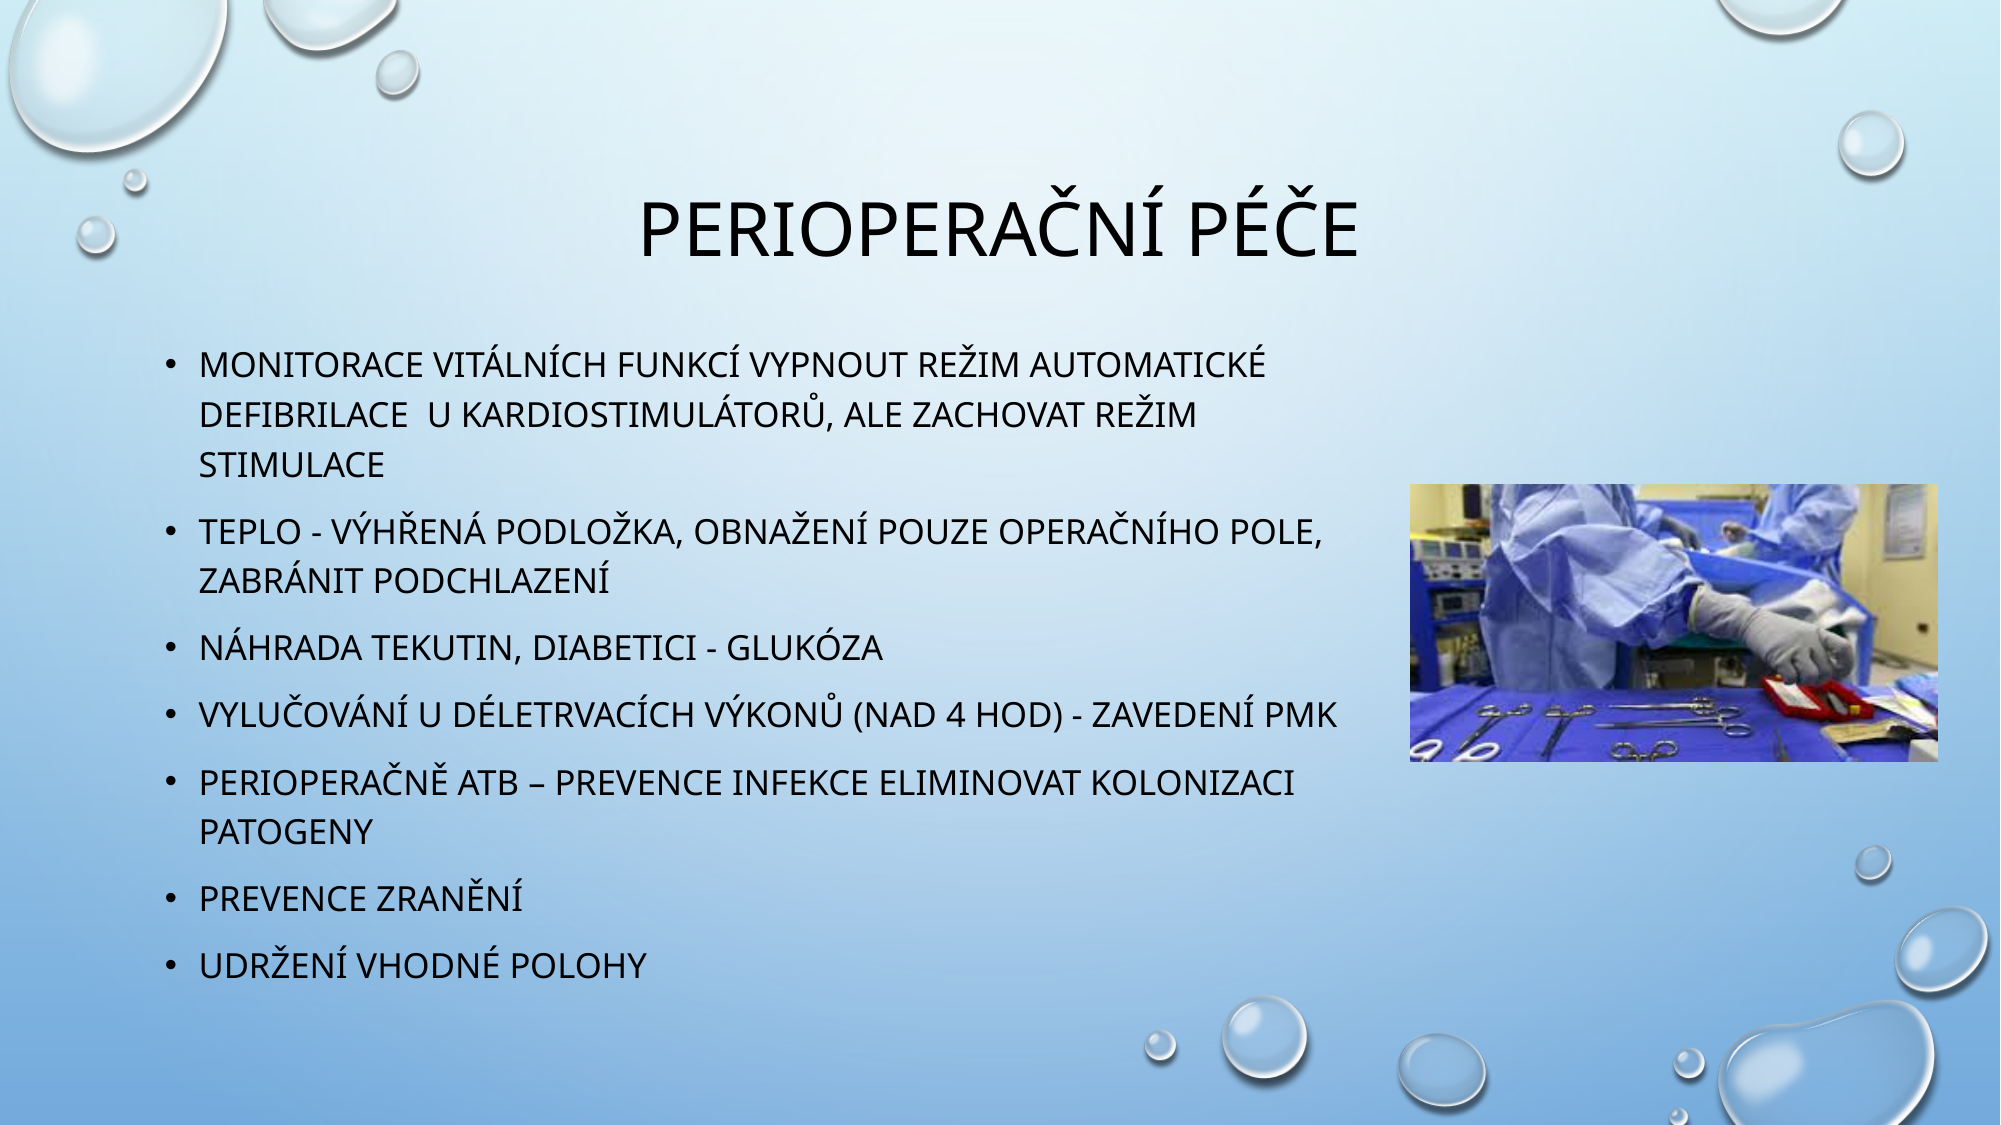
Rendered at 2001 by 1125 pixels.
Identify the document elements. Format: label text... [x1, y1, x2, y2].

title PERIOPERAČNÍ PÉČE [149, 101, 1851, 364]
list MONITORACE VITÁLNÍCH FUNKCÍ vypnout režim automatické defibrilace u kardiostimulátorů, ale zachovat režim stimulace TEPLO - VýHŘENÁ PODLOŽKA, OBNAŽENÍ POUZE OPERAČNÍHO POLE, zabránit podchlazení NÁHRADA TEKUTIN, DIABETICI - GLUKÓZA VYLUČOVÁNÍ U DÉLETRVACÍCH VÝKONŮ (NAD 4 HOD) - ZAVEDENÍ pmk Perioperačně ATB – prevence infekce eliminovat kolonizaci patogeny Prevence zranění Udržení vhodné polohy [149, 327, 1389, 1003]
picture [0, 0, 2000, 1125]
